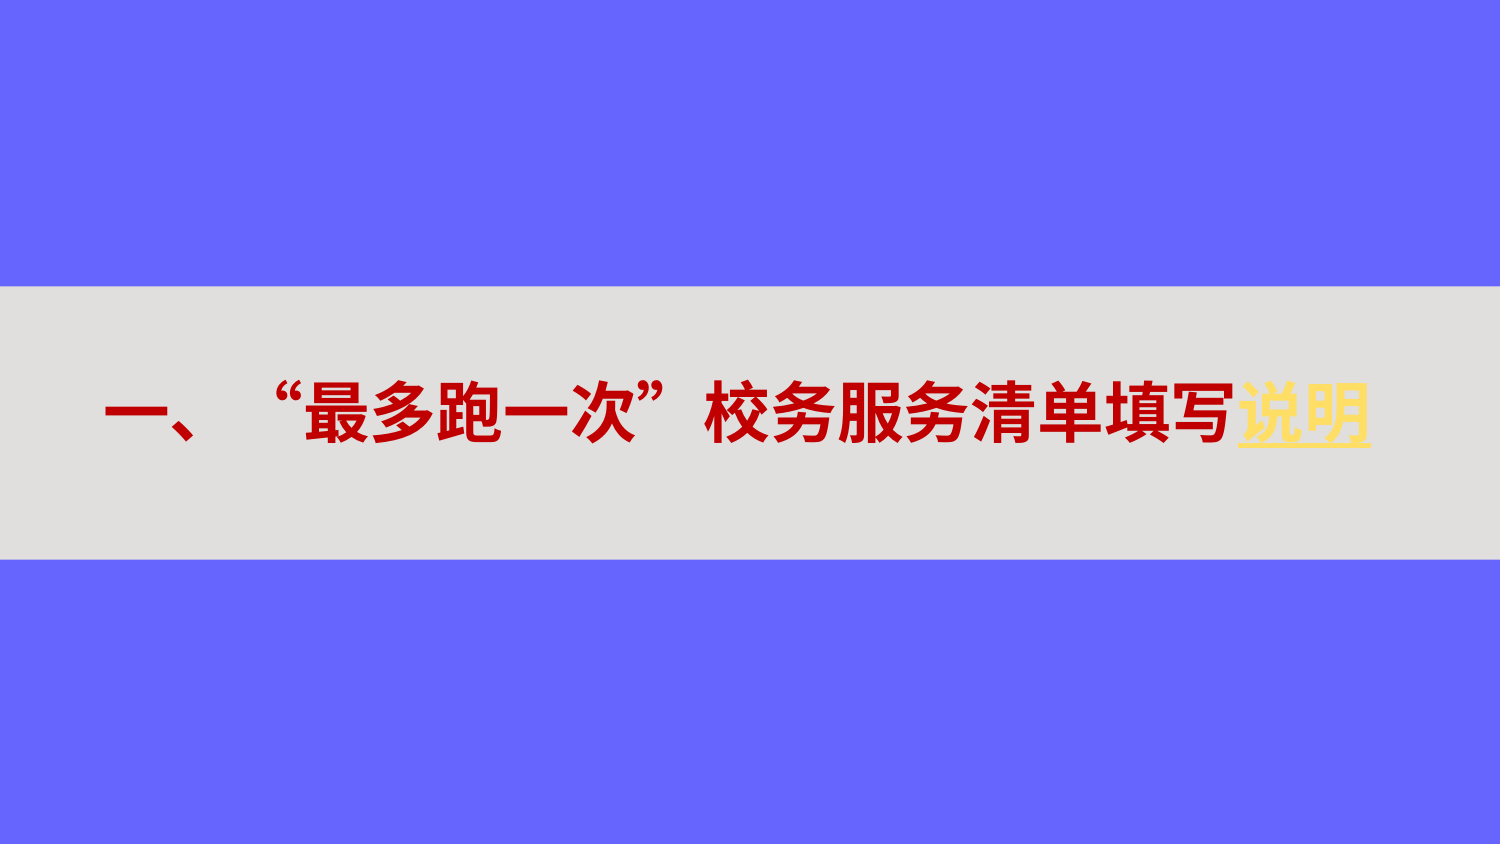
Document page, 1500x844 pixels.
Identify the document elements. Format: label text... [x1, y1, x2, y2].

text_box 一、“最多跑一次”校务服务清单填写说明 [88, 315, 1500, 476]
